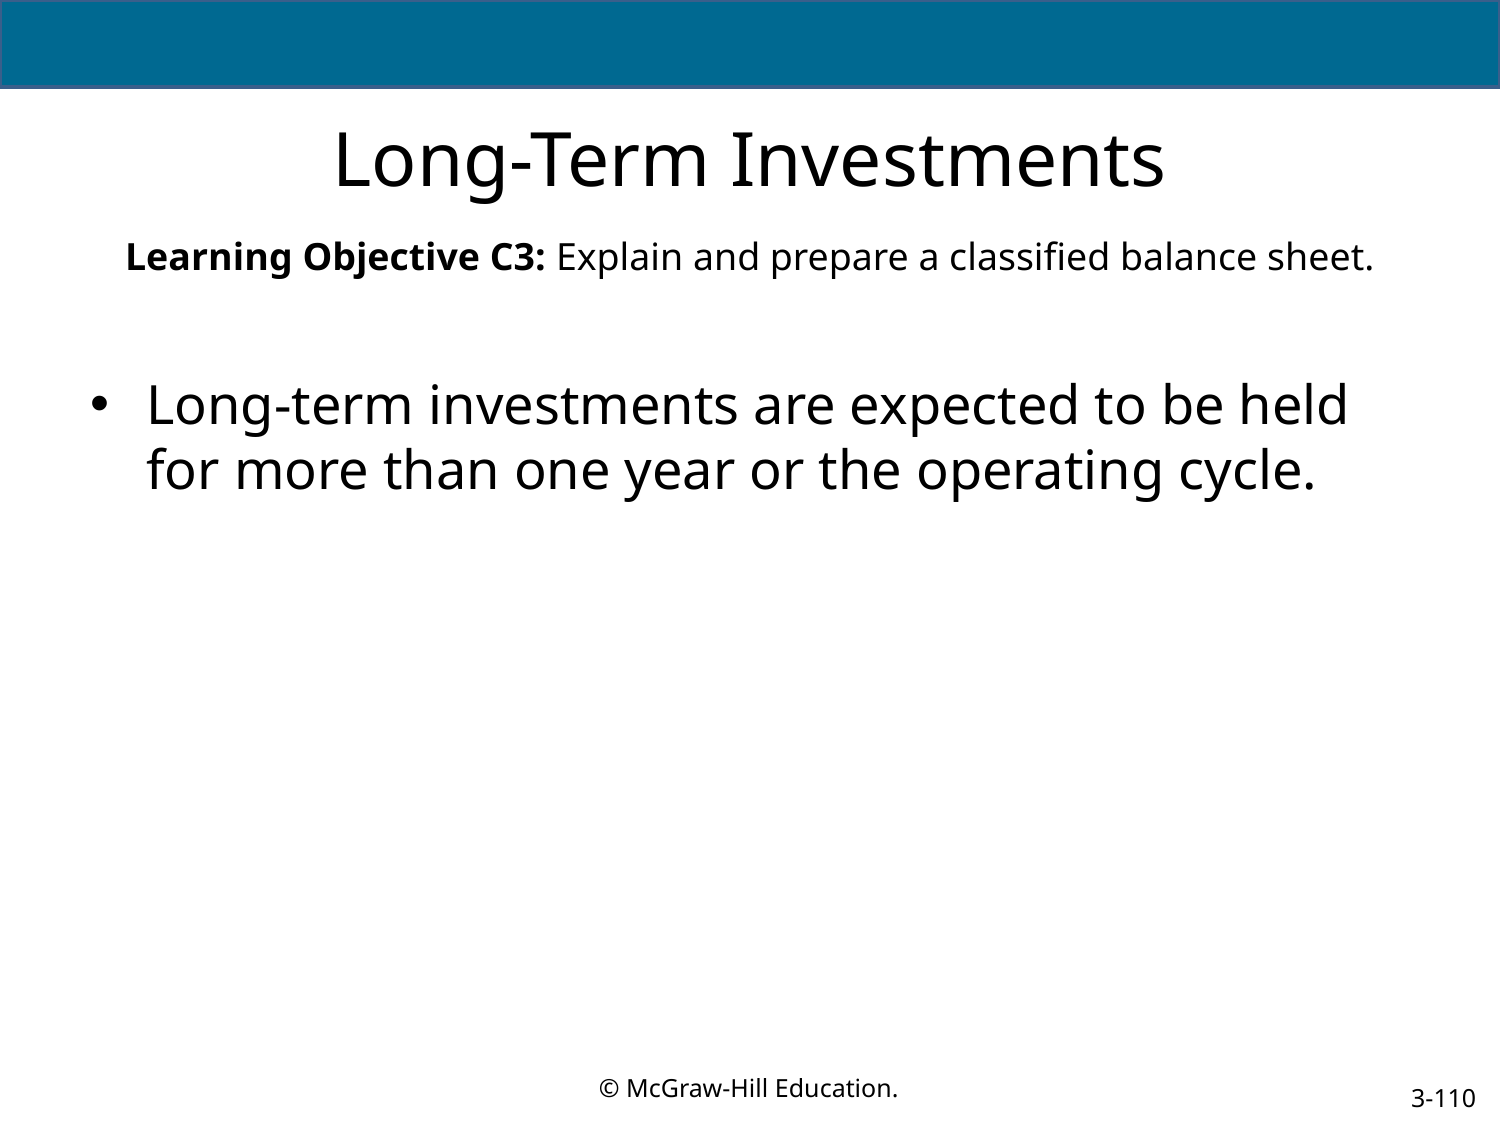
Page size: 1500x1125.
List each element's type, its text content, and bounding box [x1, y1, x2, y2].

title Long-Term Investments [0, 87, 1500, 226]
list Long-term investments are expected to be held for more than one year or the operating cycle. [74, 362, 1426, 1038]
list Learning Objective C3: Explain and prepare a classified balance sheet. [99, 224, 1401, 326]
